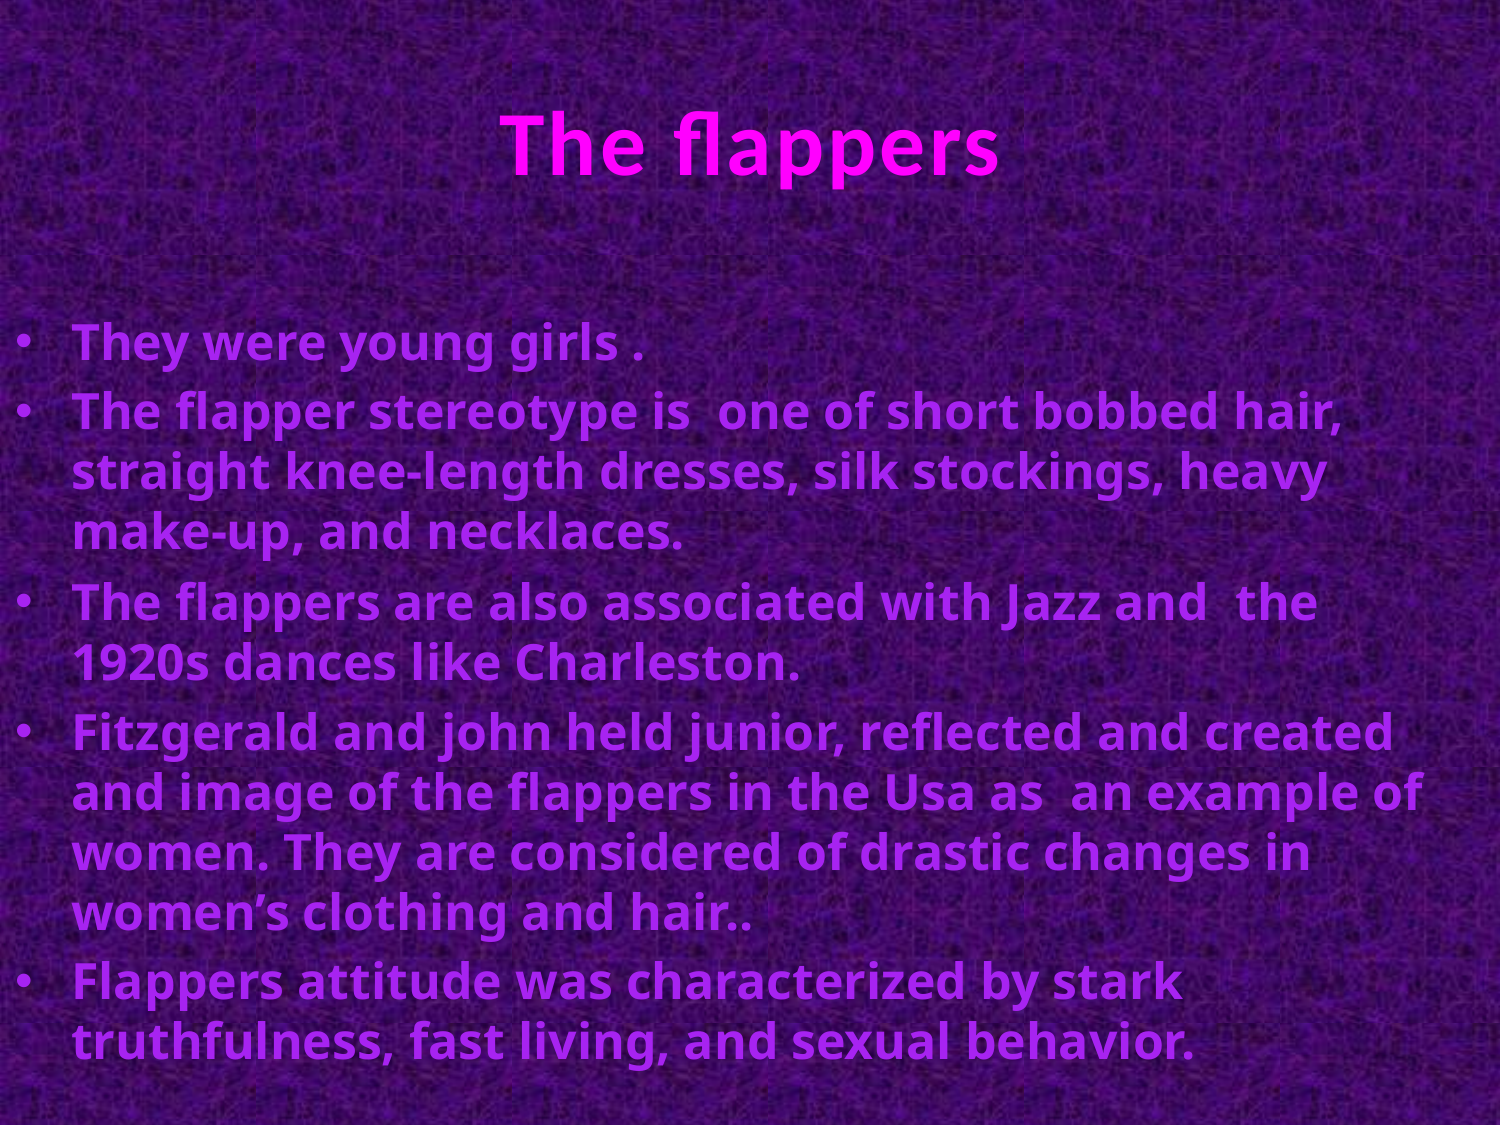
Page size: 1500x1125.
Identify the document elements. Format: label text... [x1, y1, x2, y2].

picture [0, 0, 1500, 1125]
title The flappers [74, 44, 1426, 233]
list They were young girls . The flapper stereotype is one of short bobbed hair, straight knee-length dresses, silk stockings, heavy make-up, and necklaces. The flappers are also associated with Jazz and the 1920s dances like Charleston. Fitzgerald and john held junior, reflected and created and image of the flappers in the Usa as an example of women. They are considered of drastic changes in women’s clothing and hair.. Flappers attitude was characterized by stark truthfulness, fast living, and sexual behavior. [0, 302, 1460, 1125]
